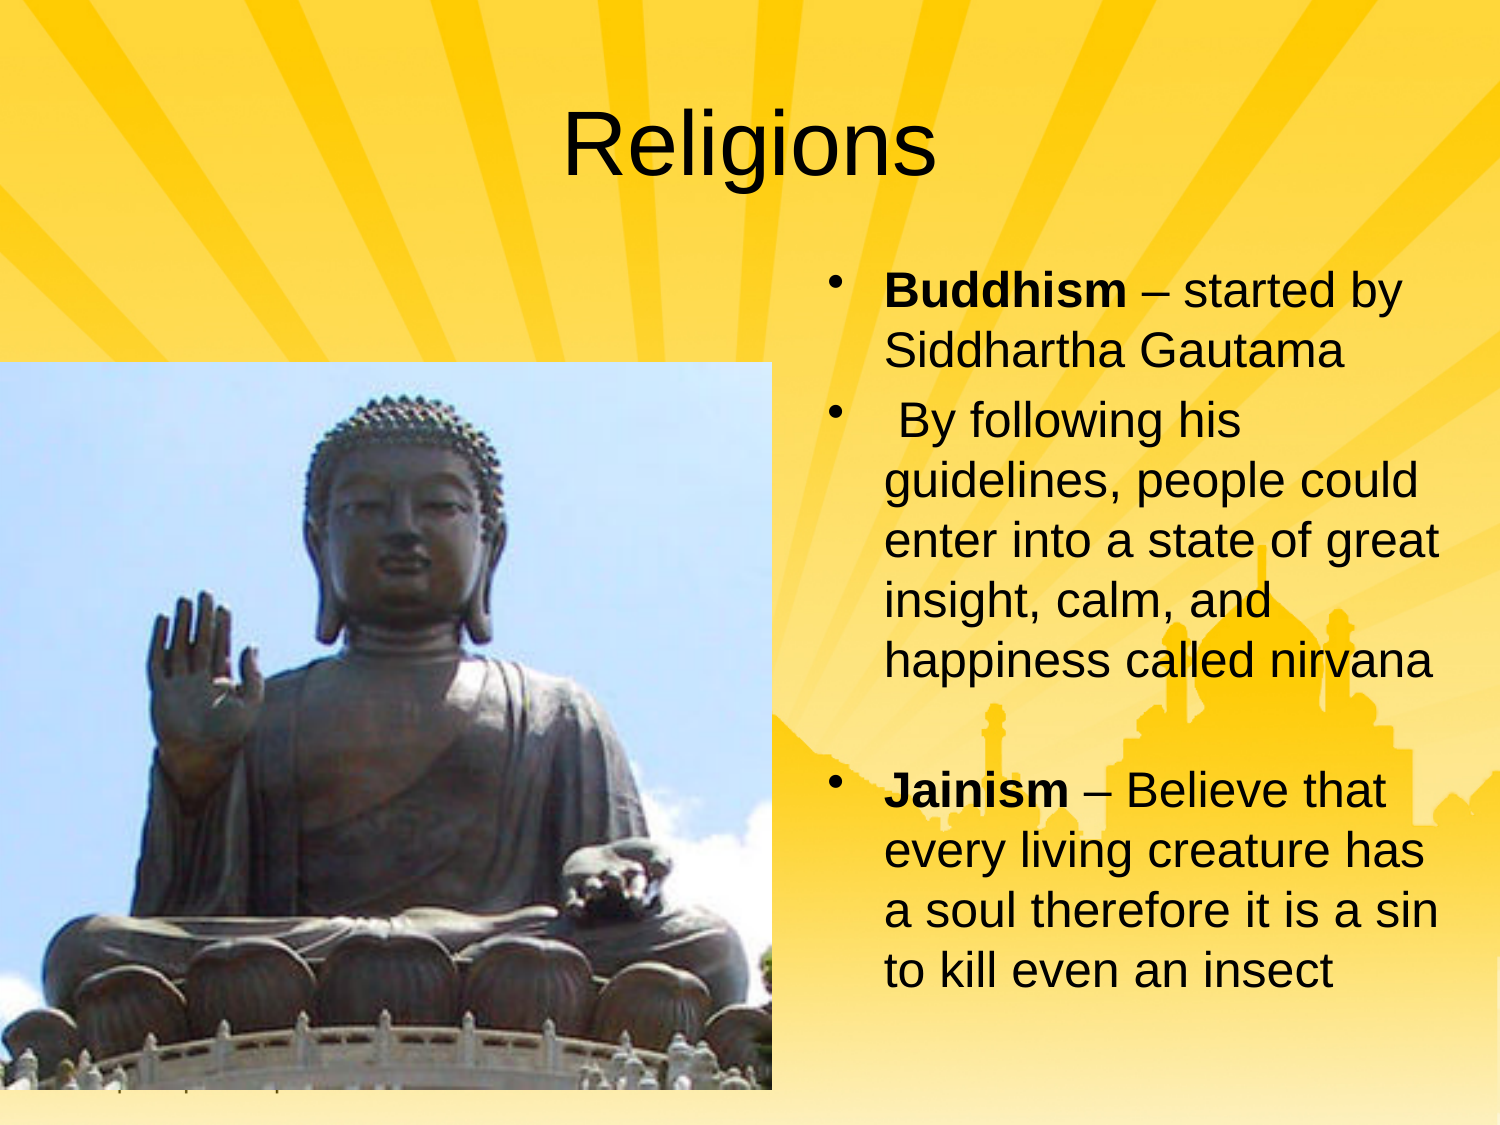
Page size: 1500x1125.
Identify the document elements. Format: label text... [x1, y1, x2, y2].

list Buddhism – started by Siddhartha Gautama By following his guidelines, people could enter into a state of great insight, calm, and happiness called nirvana Jainism – Believe that every living creature has a soul therefore it is a sin to kill even an insect [812, 249, 1476, 1026]
picture [0, 0, 1500, 1125]
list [0, 362, 772, 1091]
title Religions [74, 44, 1426, 233]
